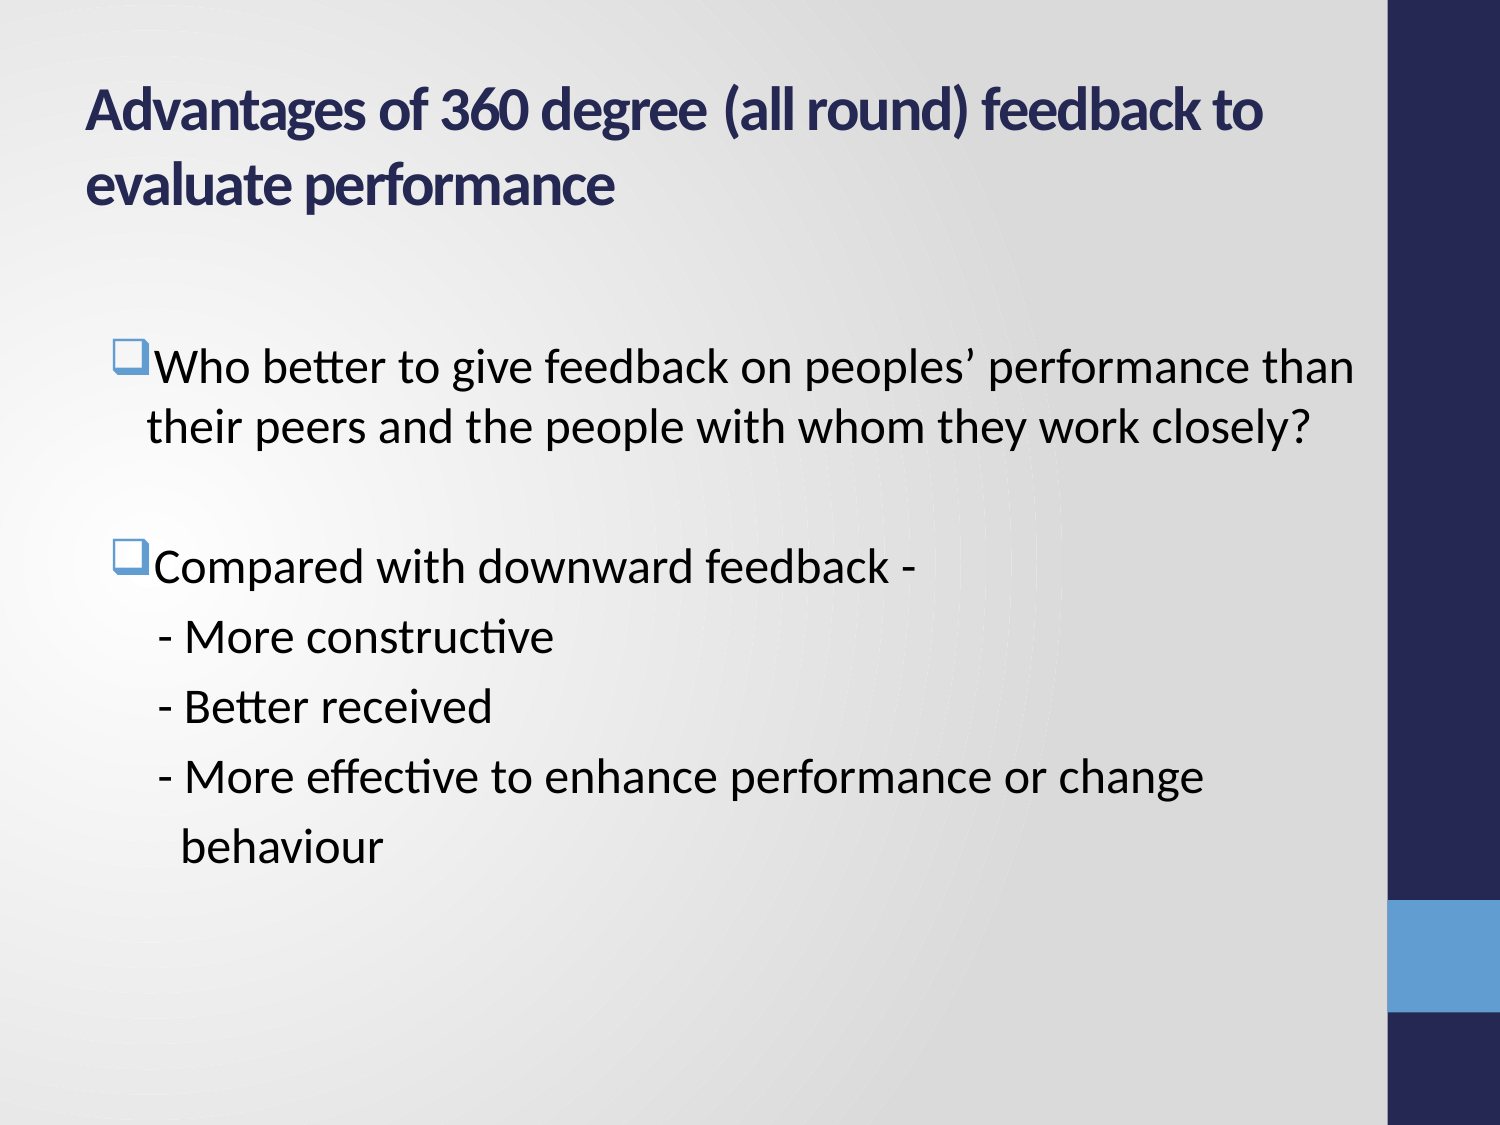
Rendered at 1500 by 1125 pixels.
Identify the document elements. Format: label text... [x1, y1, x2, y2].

list Who better to give feedback on peoples’ performance than their peers and the people with whom they work closely? Compared with downward feedback - - More constructive - Better received - More effective to enhance performance or change behaviour [75, 326, 1425, 1005]
title Advantages of 360 degree (all round) feedback to evaluate performance [70, 30, 1468, 256]
